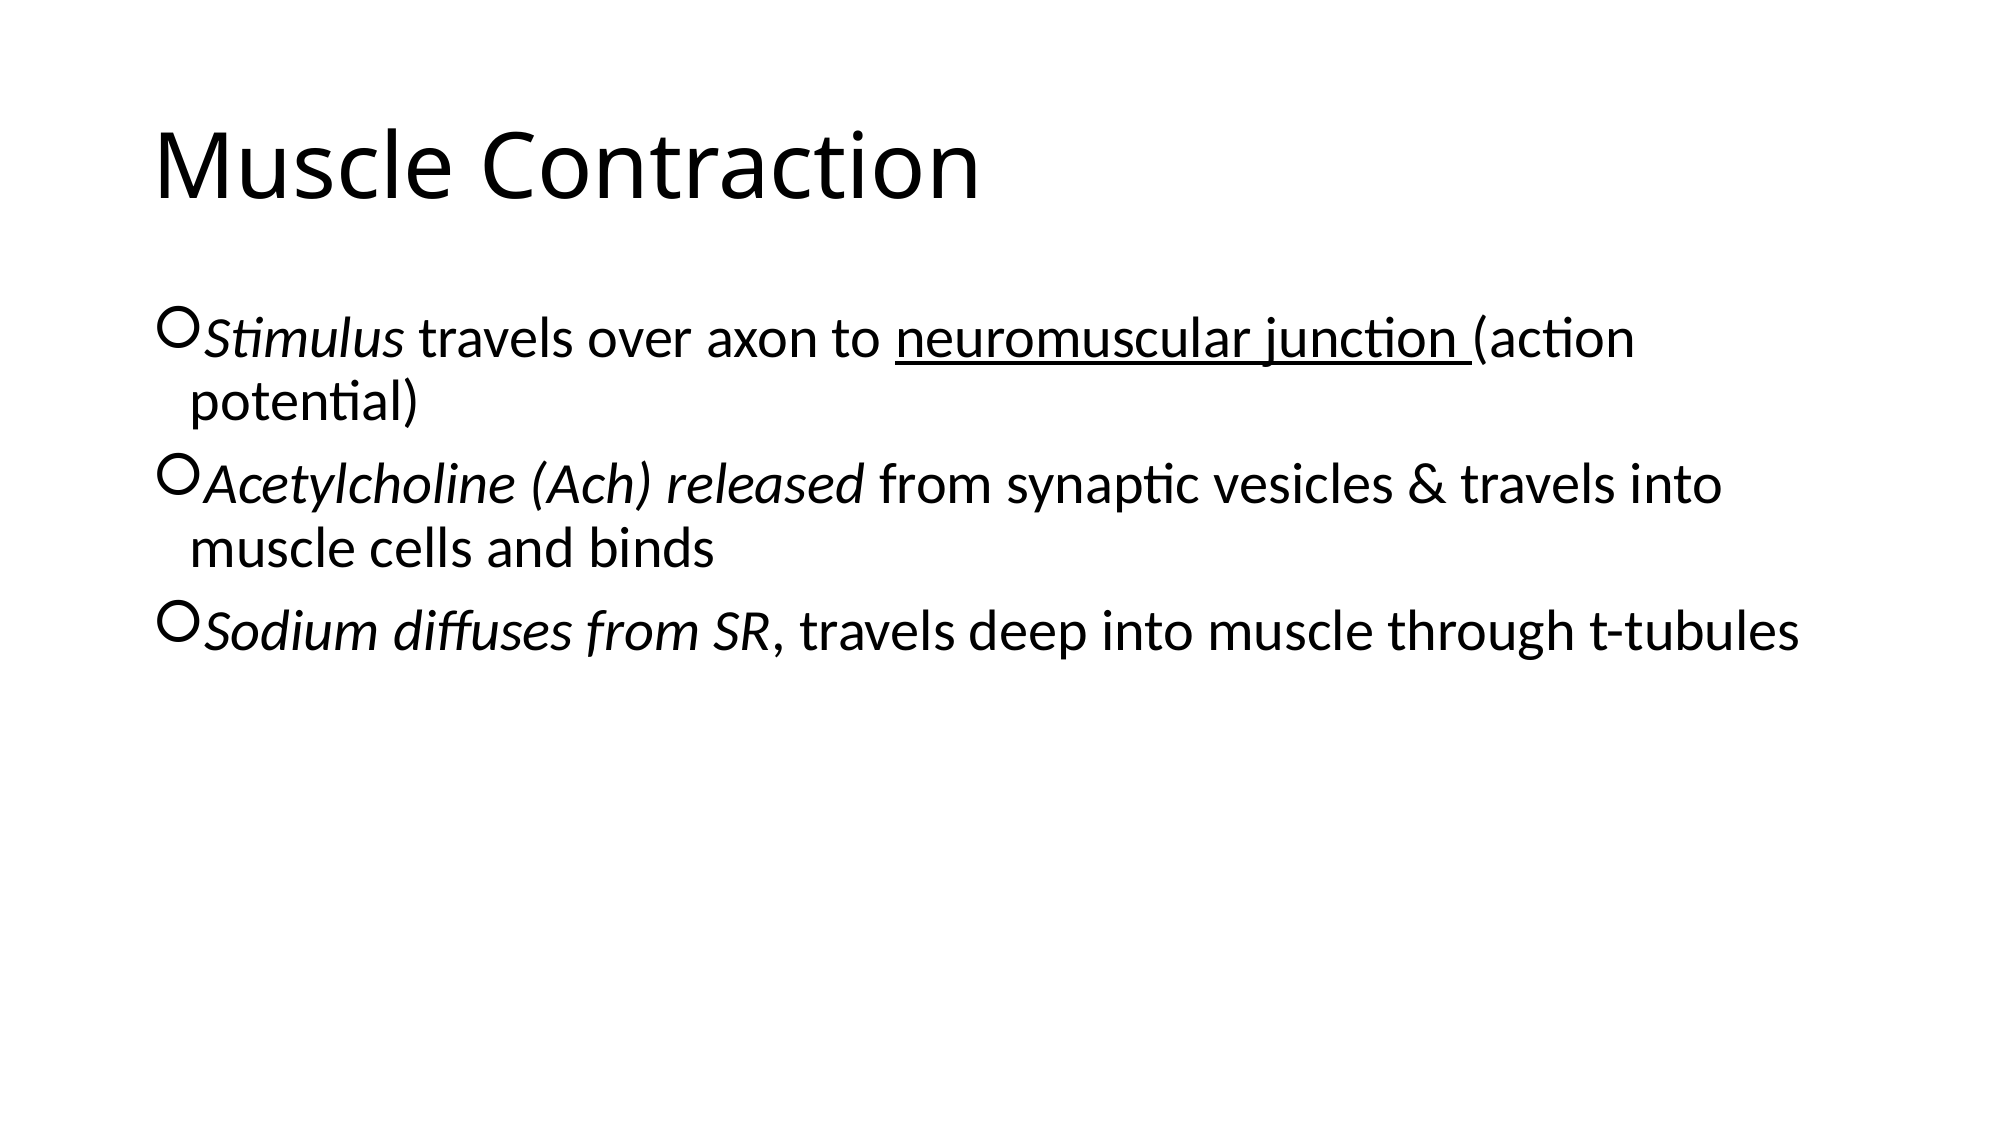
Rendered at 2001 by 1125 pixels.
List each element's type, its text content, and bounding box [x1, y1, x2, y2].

list Stimulus travels over axon to neuromuscular junction (action potential) Acetylcholine (Ach) released from synaptic vesicles & travels into muscle cells and binds Sodium diffuses from SR, travels deep into muscle through t-tubules [137, 299, 1863, 1014]
title Muscle Contraction [137, 59, 1863, 278]
